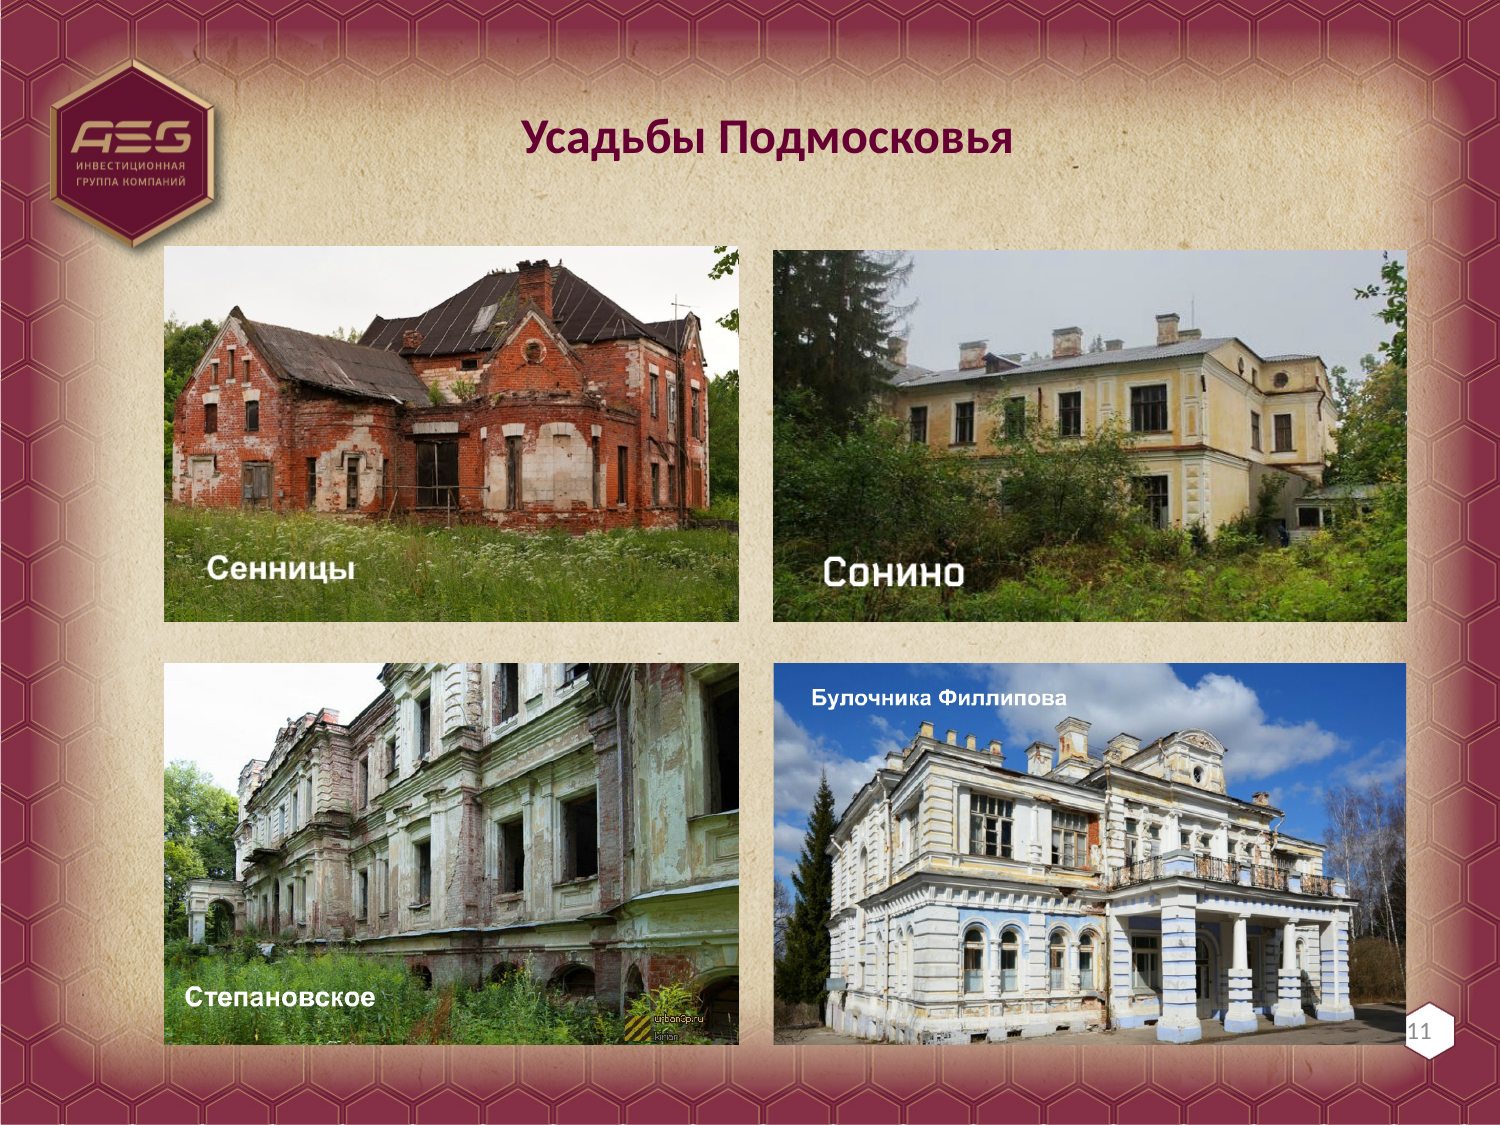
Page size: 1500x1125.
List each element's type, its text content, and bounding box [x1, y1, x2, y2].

text_box Усадьбы Подмосковья [243, 95, 1294, 194]
picture [0, 0, 1500, 1125]
slide_number 11 [1096, 999, 1447, 1060]
